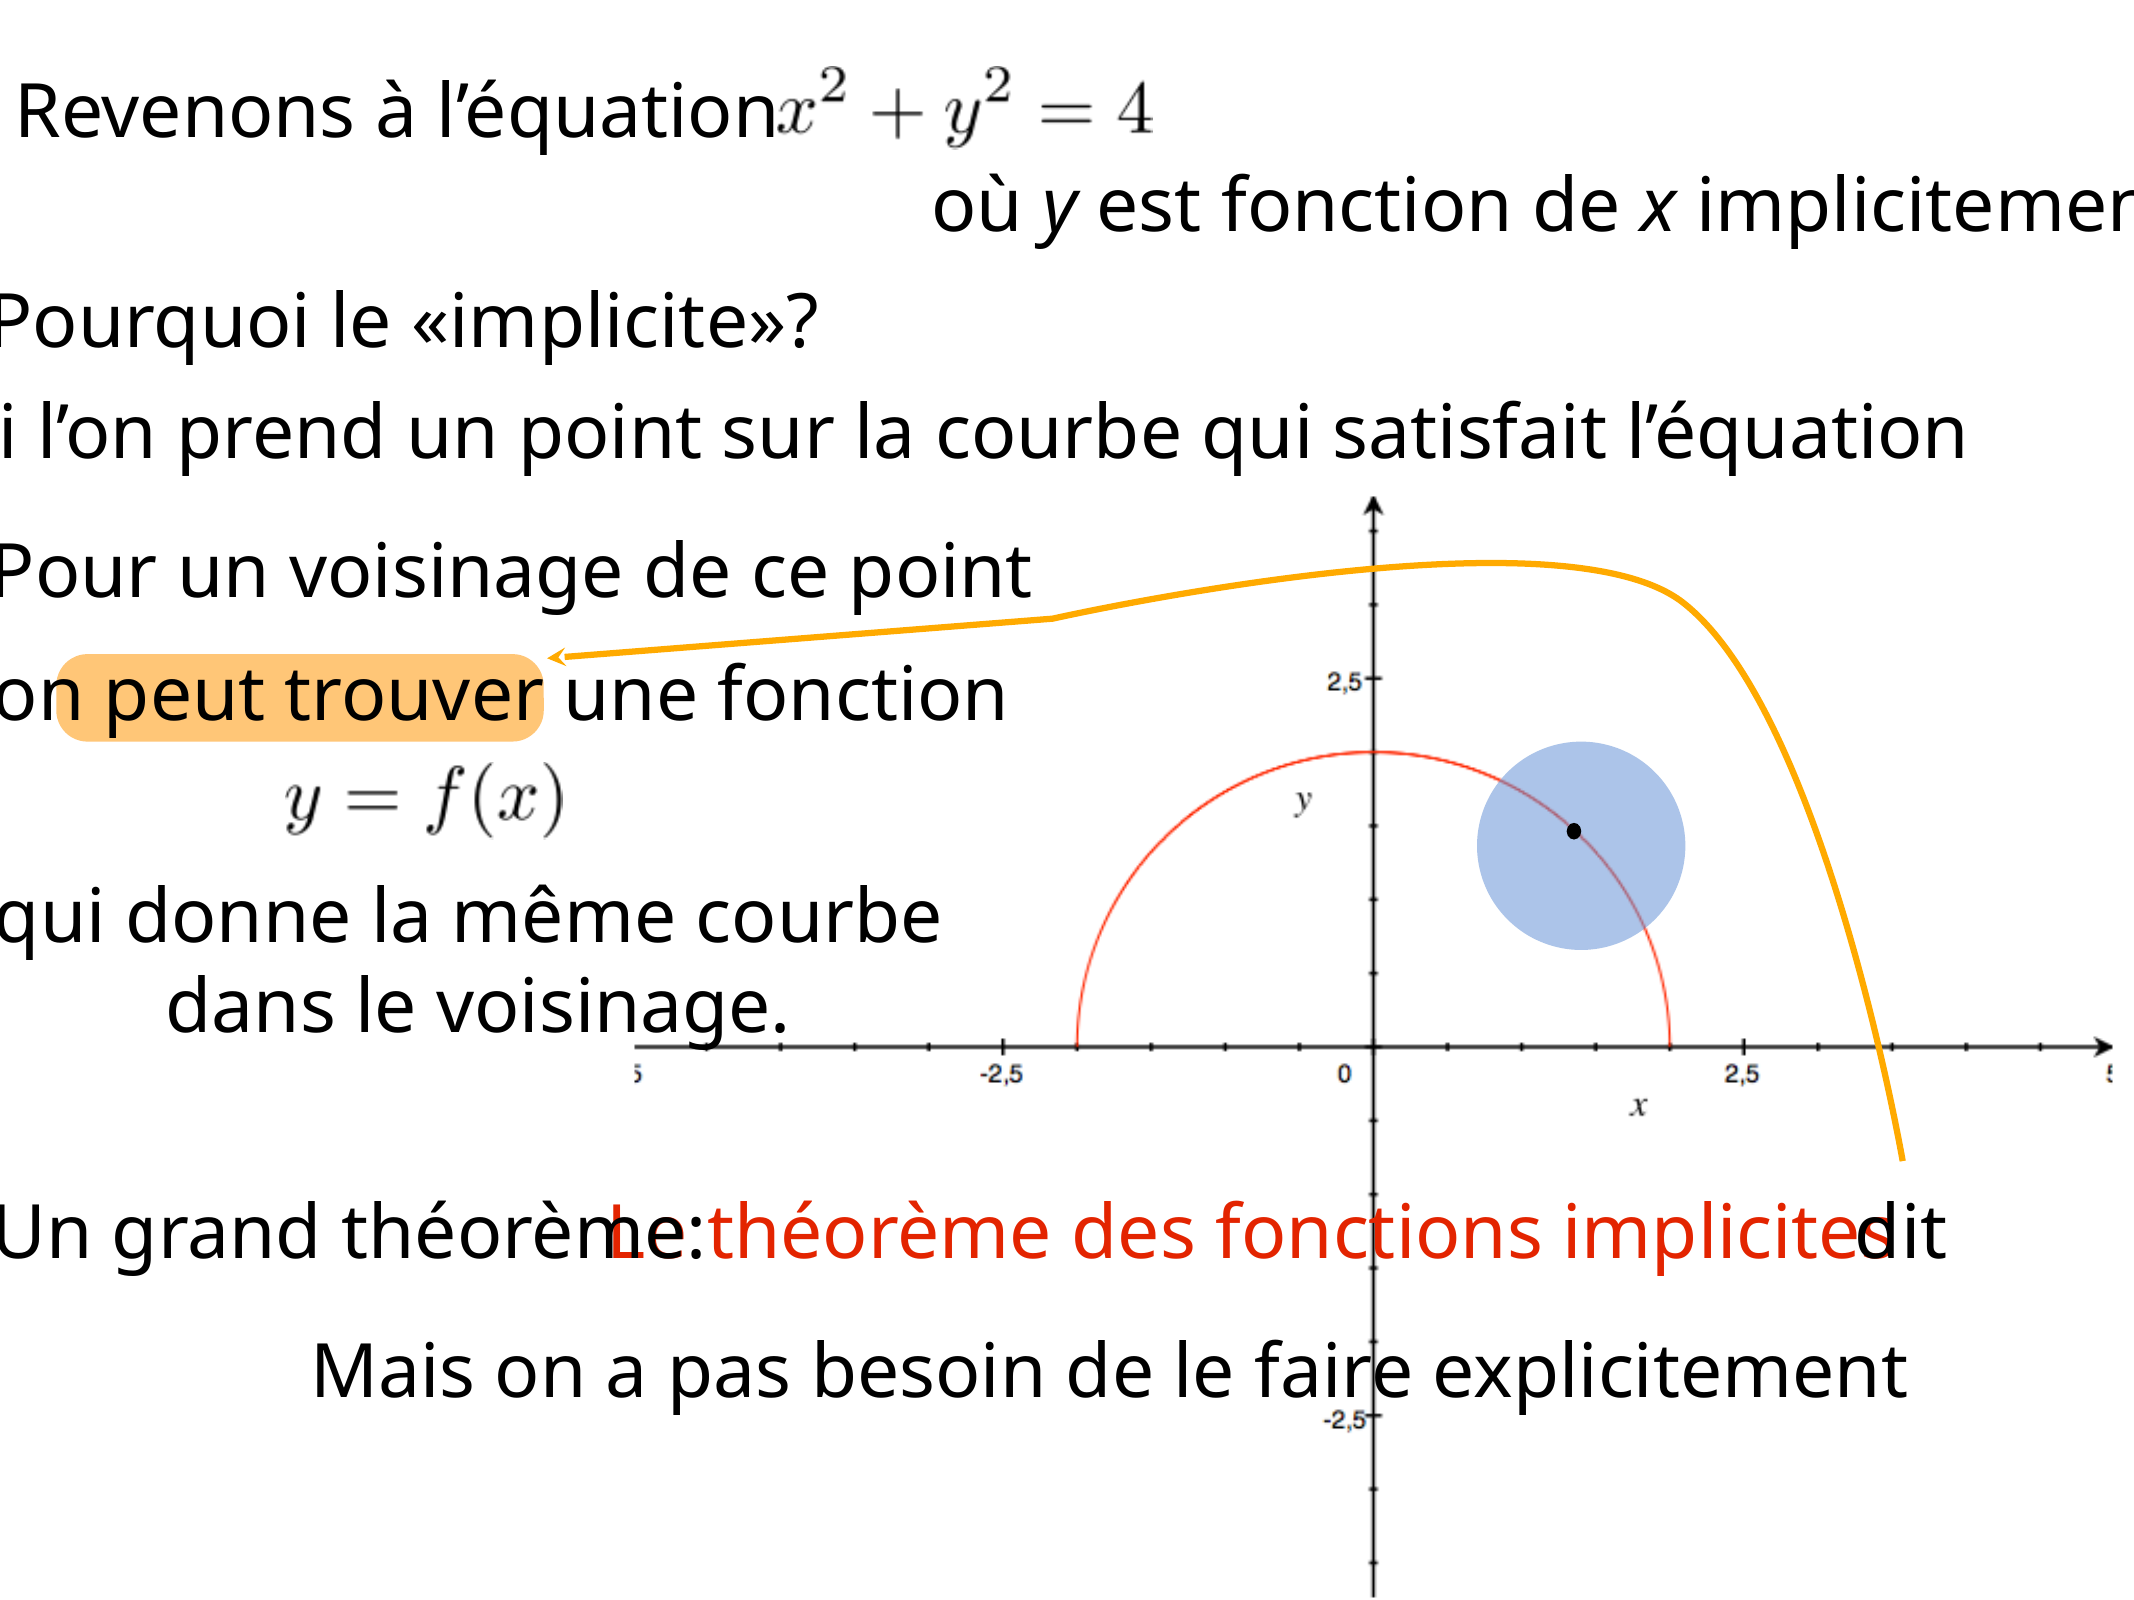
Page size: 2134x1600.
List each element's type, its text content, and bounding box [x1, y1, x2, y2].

text_box Pour un voisinage de ce point [0, 514, 628, 621]
text_box Mais on a pas besoin de le faire explicitement [301, 1314, 628, 1421]
text_box Pourquoi le «implicite»? [0, 264, 828, 371]
picture [776, 66, 1153, 151]
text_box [546, 562, 1951, 1280]
text_box Un grand théorème: [0, 1174, 545, 1282]
text_box qui donne la même courbe dans le voisinage. [0, 859, 542, 1056]
picture [633, 495, 2115, 1600]
text_box où y est fonction de x implicitement. [922, 147, 2134, 255]
text_box on peut trouver une fonction [0, 637, 542, 744]
picture [285, 762, 546, 840]
text_box Si l’on prend un point sur la courbe qui satisfait l’équation [0, 374, 1979, 482]
text_box Revenons à l’équation [6, 54, 789, 161]
